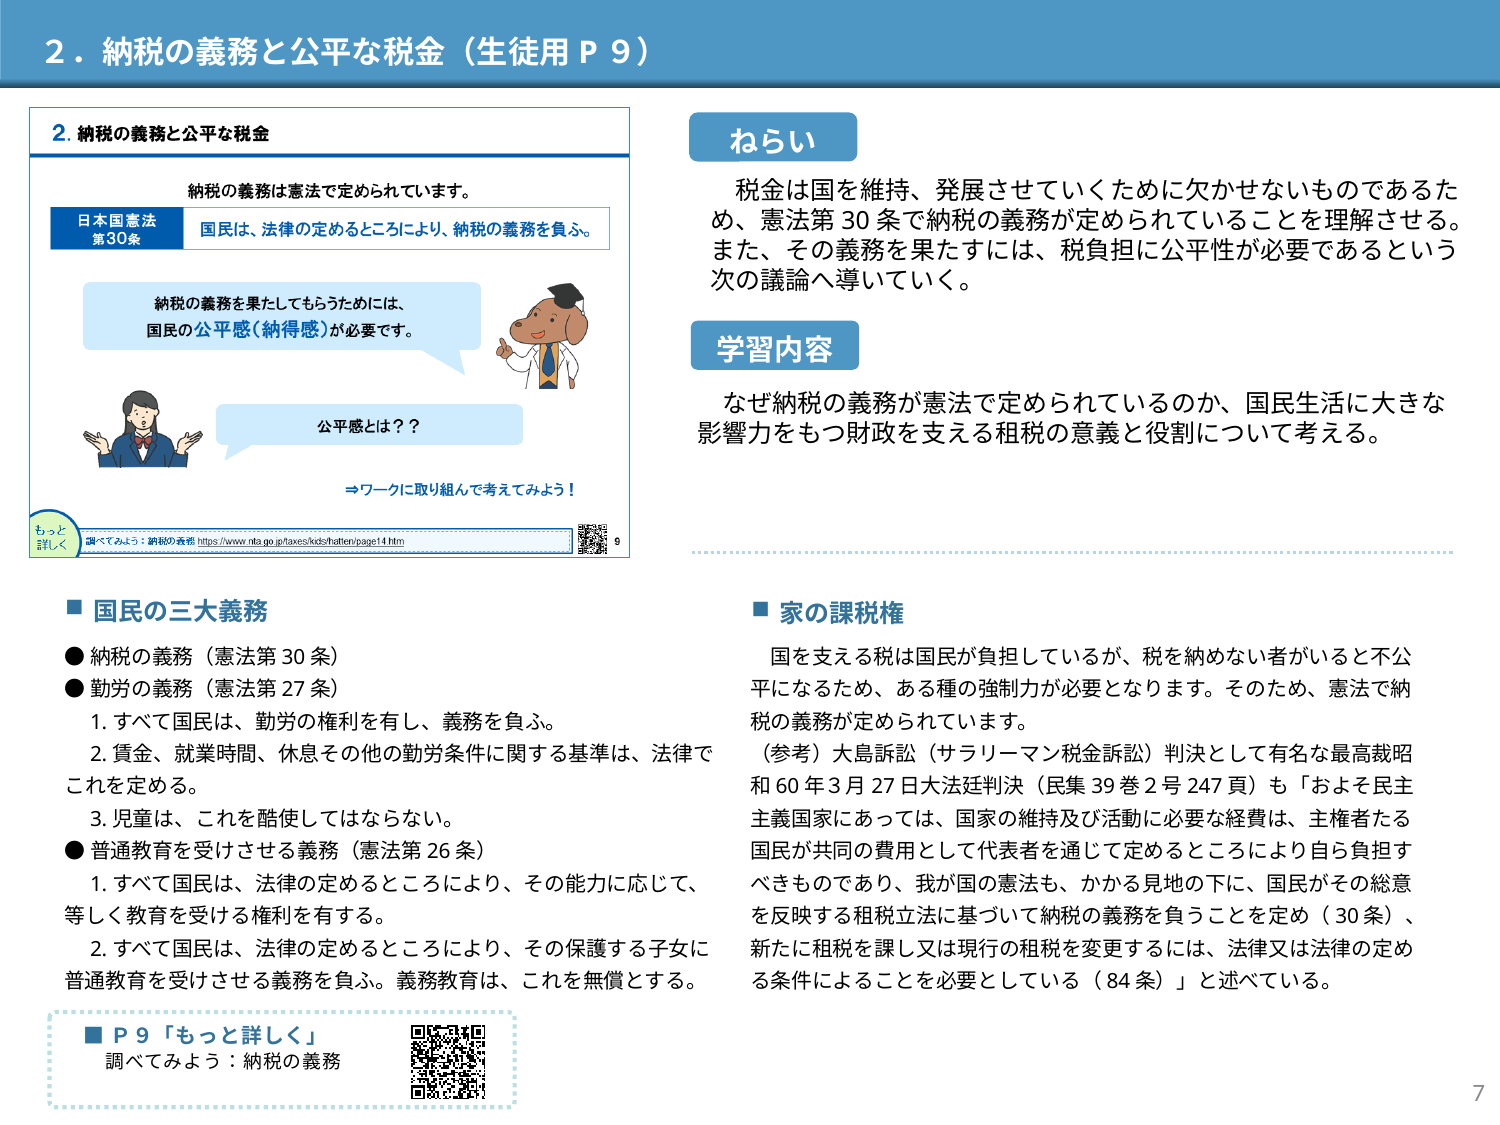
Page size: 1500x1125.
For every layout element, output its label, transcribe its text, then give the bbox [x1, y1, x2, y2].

text_box ●納税の義務（憲法第30条） ●勤労の義務（憲法第27条） 1.すべて国民は、勤労の権利を有し、義務を負ふ。 2.賃金、就業時間、休息その他の勤労条件に関する基準は、法律でこれを定める。 3.児童は、これを酷使してはならない。 ●普通教育を受けさせる義務（憲法第26条） 1.すべて国民は、法律の定めるところにより、その能力に応じて、等しく教育を受ける権利を有する。 2.すべて国民は、法律の定めるところにより、その保護する子女に普通教育を受けさせる義務を負ふ。義務教育は、これを無償とする。 [49, 628, 739, 1000]
text_box ２．納税の義務と公平な税金（生徒用P９） [24, 24, 775, 75]
text_box ねらい [688, 111, 859, 163]
text_box 国を支える税は国民が負担しているが、税を納めない者がいると不公平になるため、ある種の強制力が必要となります。そのため、憲法で納税の義務が定められています。 （参考）大島訴訟（サラリーマン税金訴訟）判決として有名な最高裁昭和60年３月27日大法廷判決（民集39巻２号247頁）も「およそ民主主義国家にあっては、国家の維持及び活動に必要な経費は、主権者たる国民が共同の費用として代表者を通じて定めるところにより自ら負担すべきものであり、我が国の憲法も、かかる見地の下に、国民がその総意を反映する租税立法に基づいて納税の義務を負うことを定め（30条）、新たに租税を課し又は現行の租税を変更するには、法律又は法律の定める条件によることを必要としている（84条）」と述べている。 [739, 628, 1440, 1000]
picture [29, 107, 630, 558]
text_box 国民の三大義務 [50, 585, 299, 633]
text_box [49, 1012, 515, 1108]
slide_number 7 [1162, 1061, 1500, 1122]
text_box なぜ納税の義務が憲法で定められているのか、国民生活に大きな影響力をもつ財政を支える租税の意義と役割について考える。 [682, 380, 1482, 456]
text_box 税金は国を維持、発展させていくために欠かせないものであるため、憲法第30条で納税の義務が定められていることを理解させる。また、その義務を果たすには、税負担に公平性が必要であるという次の議論へ導いていく。 [695, 167, 1495, 302]
picture [402, 1016, 494, 1108]
text_box 家の課税権 [736, 581, 985, 636]
text_box 学習内容 [689, 319, 861, 371]
